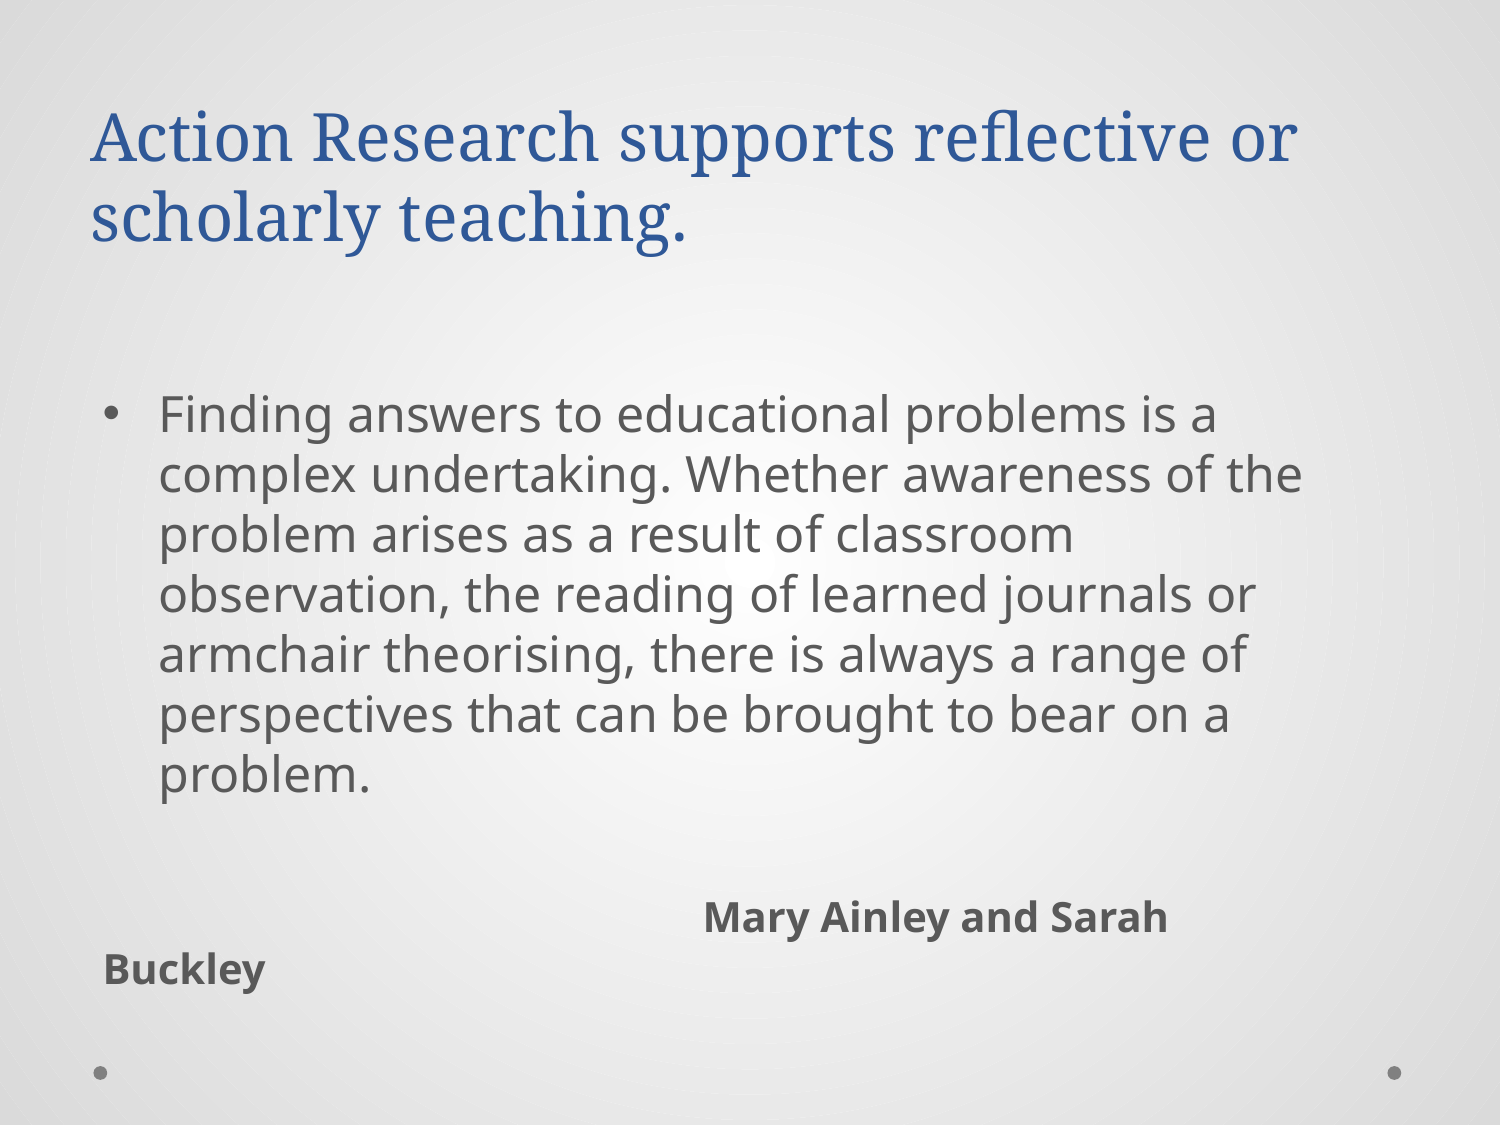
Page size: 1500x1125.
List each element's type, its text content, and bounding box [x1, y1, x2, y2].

title Action Research supports reflective or scholarly teaching. [75, 0, 1425, 263]
subtitle Finding answers to educational problems is a complex undertaking. Whether awareness of the problem arises as a result of classroom observation, the reading of learned journals or armchair theorising, there is always a range of perspectives that can be brought to bear on a problem. Mary Ainley and Sarah Buckley [87, 375, 1350, 963]
